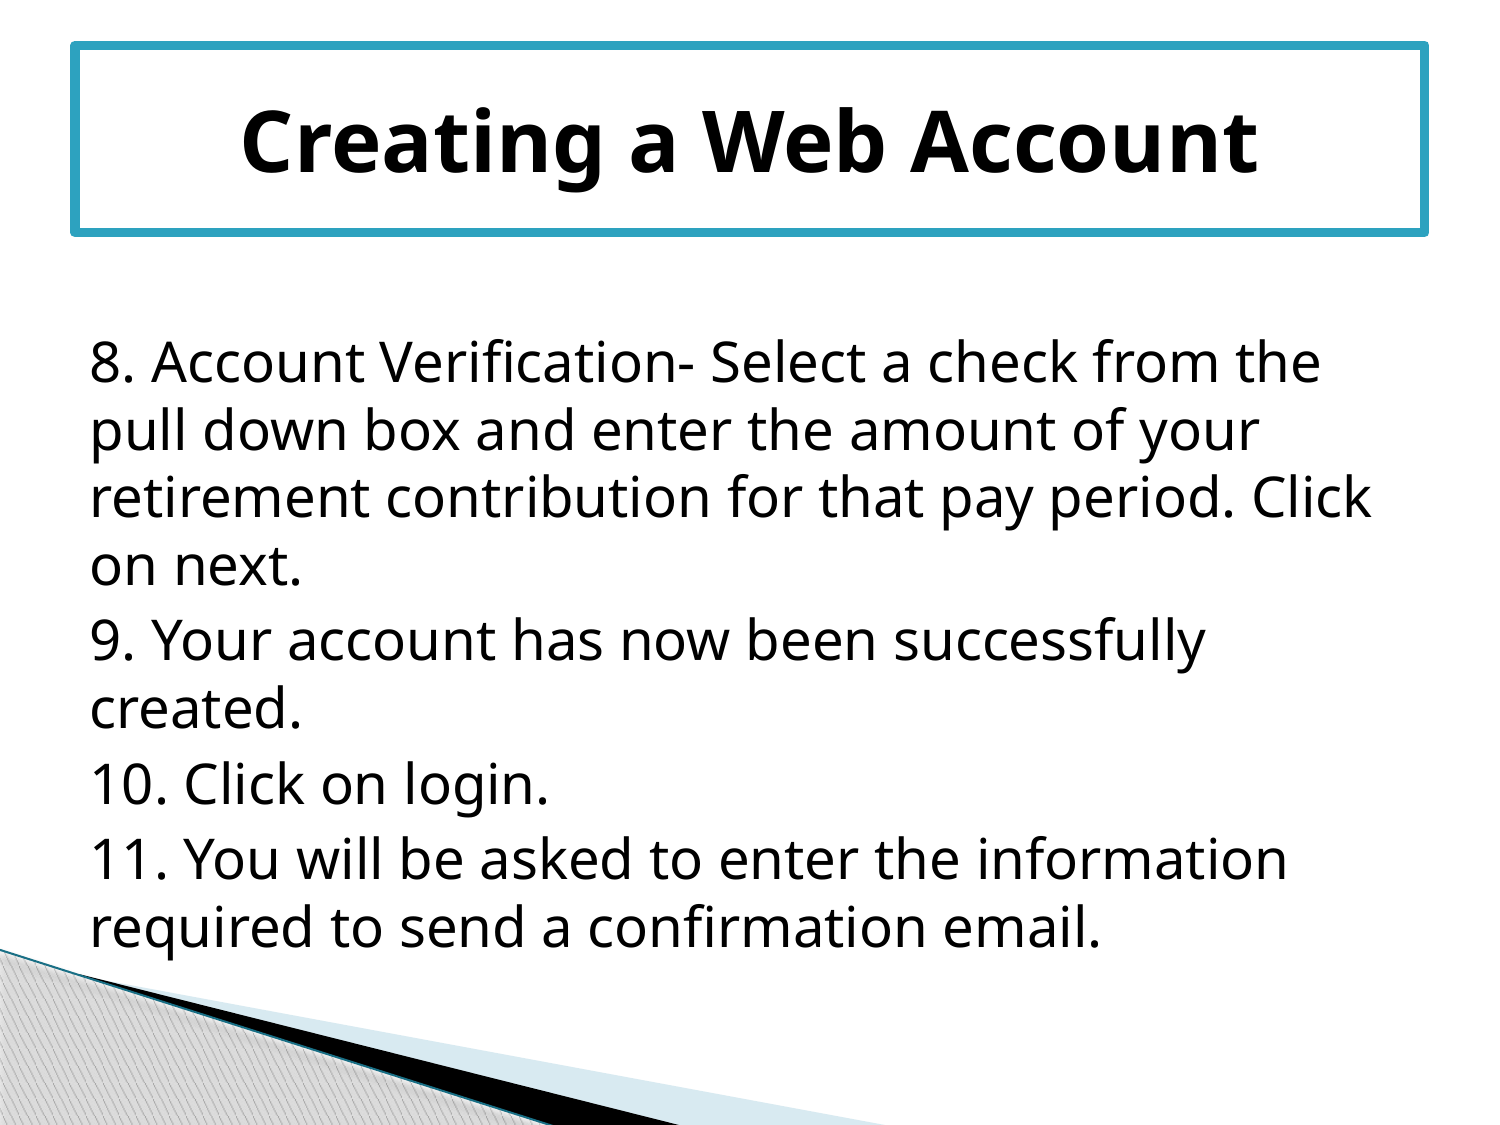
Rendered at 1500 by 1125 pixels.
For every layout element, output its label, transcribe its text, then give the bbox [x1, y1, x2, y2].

list 8. Account Verification- Select a check from the pull down box and enter the amount of your retirement contribution for that pay period. Click on next. 9. Your account has now been successfully created. 10. Click on login. 11. You will be asked to enter the information required to send a confirmation email. [75, 243, 1425, 986]
title Creating a Web Account [70, 41, 1429, 237]
